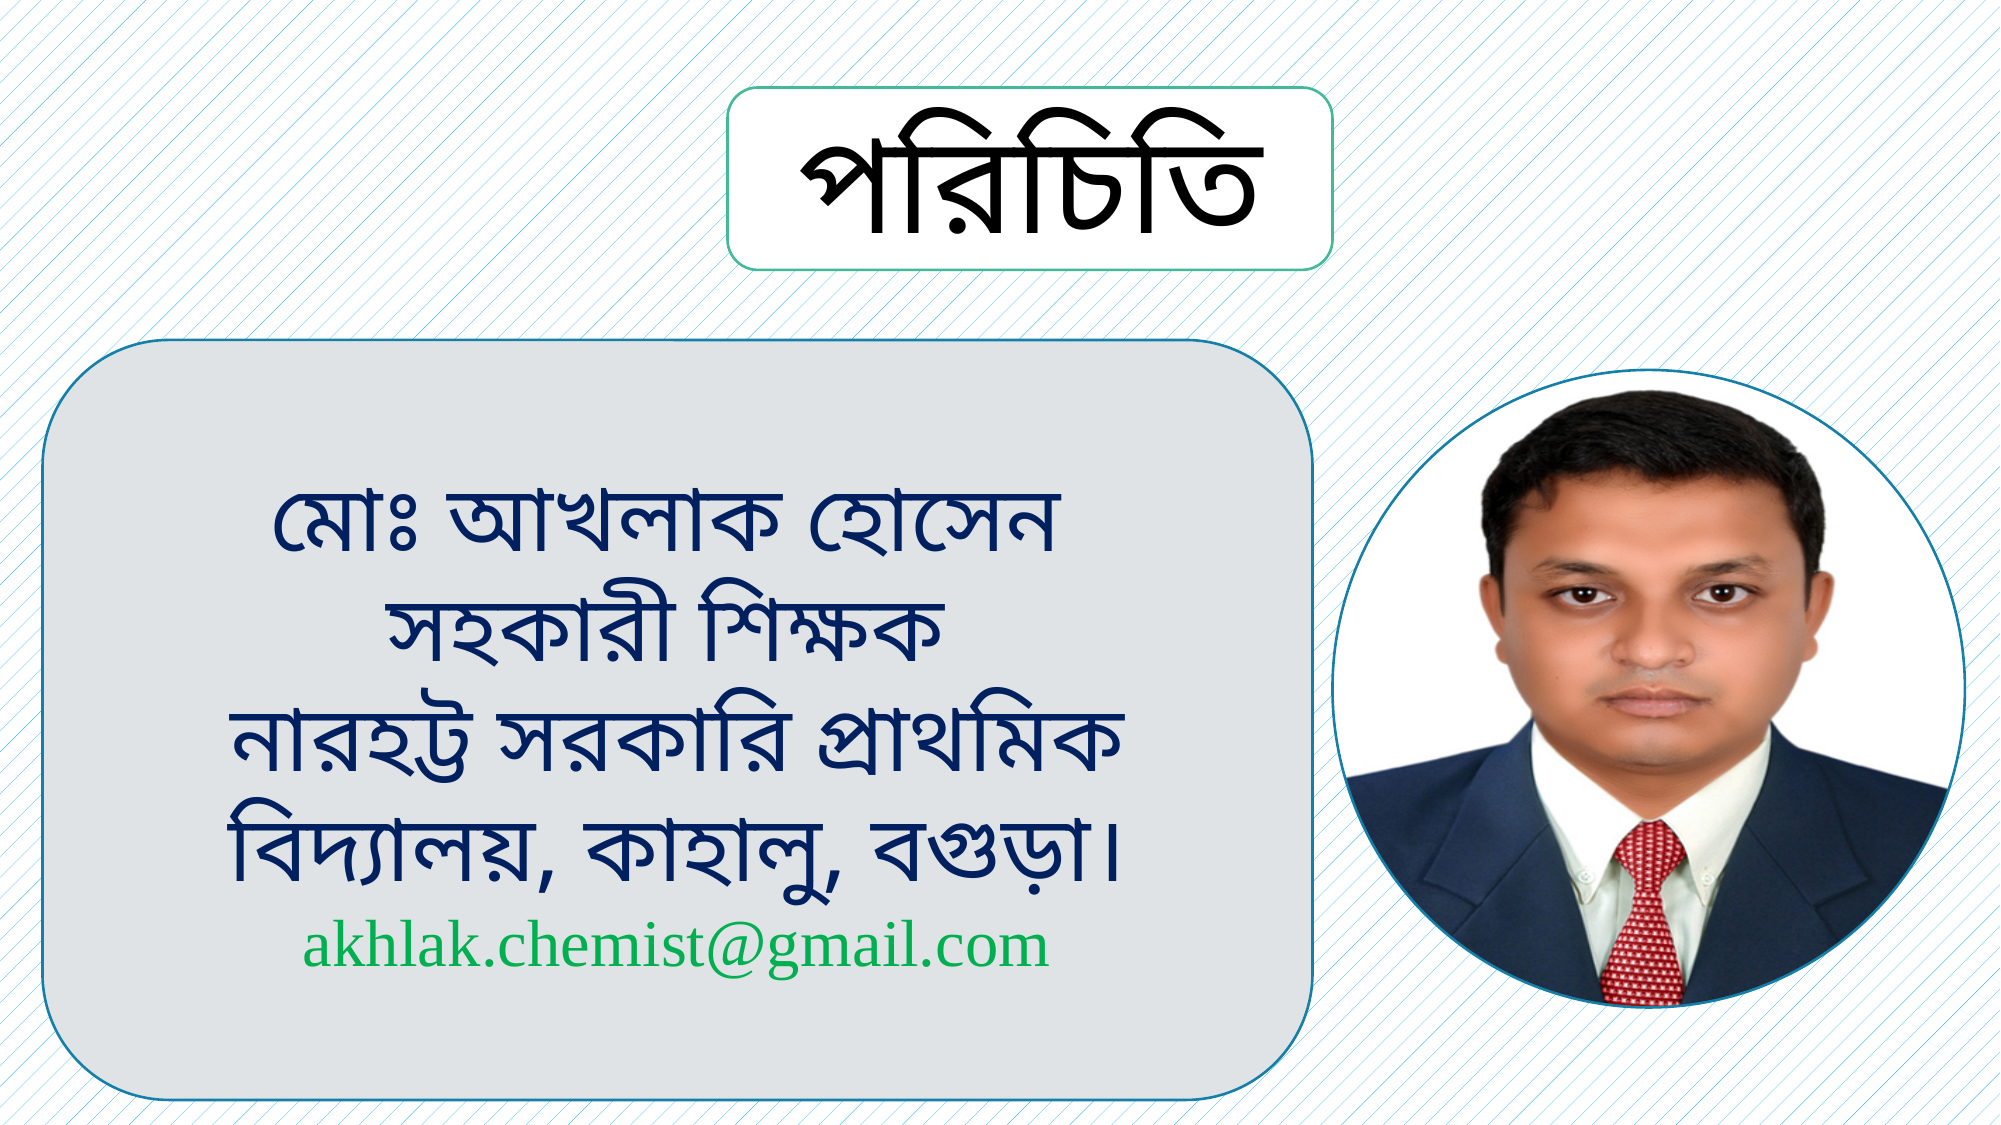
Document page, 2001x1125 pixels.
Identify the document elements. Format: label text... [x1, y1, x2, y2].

text_box [1331, 368, 1967, 1009]
text_box পরিচিতি [726, 86, 1334, 272]
text_box মোঃ আখলাক হোসেন সহকারী শিক্ষক নারহট্ট সরকারি প্রাথমিক বিদ্যালয়, কাহালু, বগুড়া। akhlak.chemist@gmail.com [41, 338, 1314, 1102]
